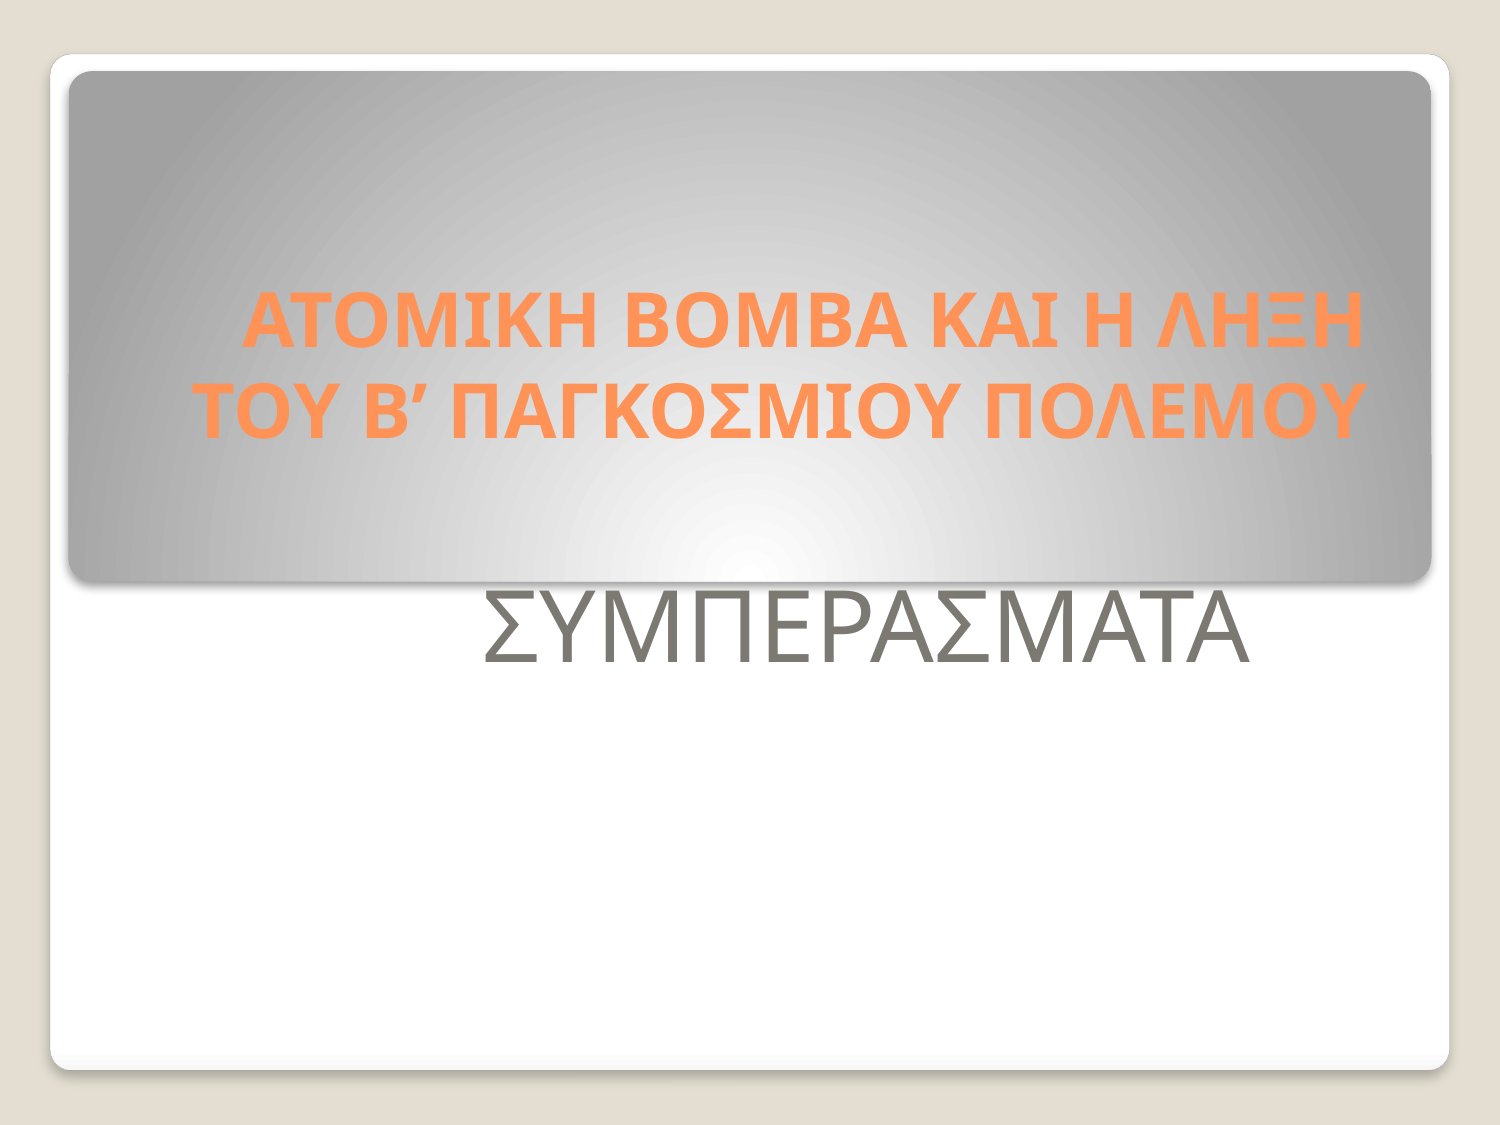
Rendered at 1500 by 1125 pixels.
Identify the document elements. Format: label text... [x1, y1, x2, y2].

subtitle ΣΥΜΠΕΡΑΣΜΑΤΑ [242, 562, 1293, 850]
title ΑΤΟΜΙΚΗ ΒΟΜΒΑ ΚΑΙ Η ΛΗΞΗ ΤΟΥ Β’ ΠΑΓΚΟΣΜΙΟΥ ΠΟΛΕΜΟΥ [100, 219, 1376, 461]
